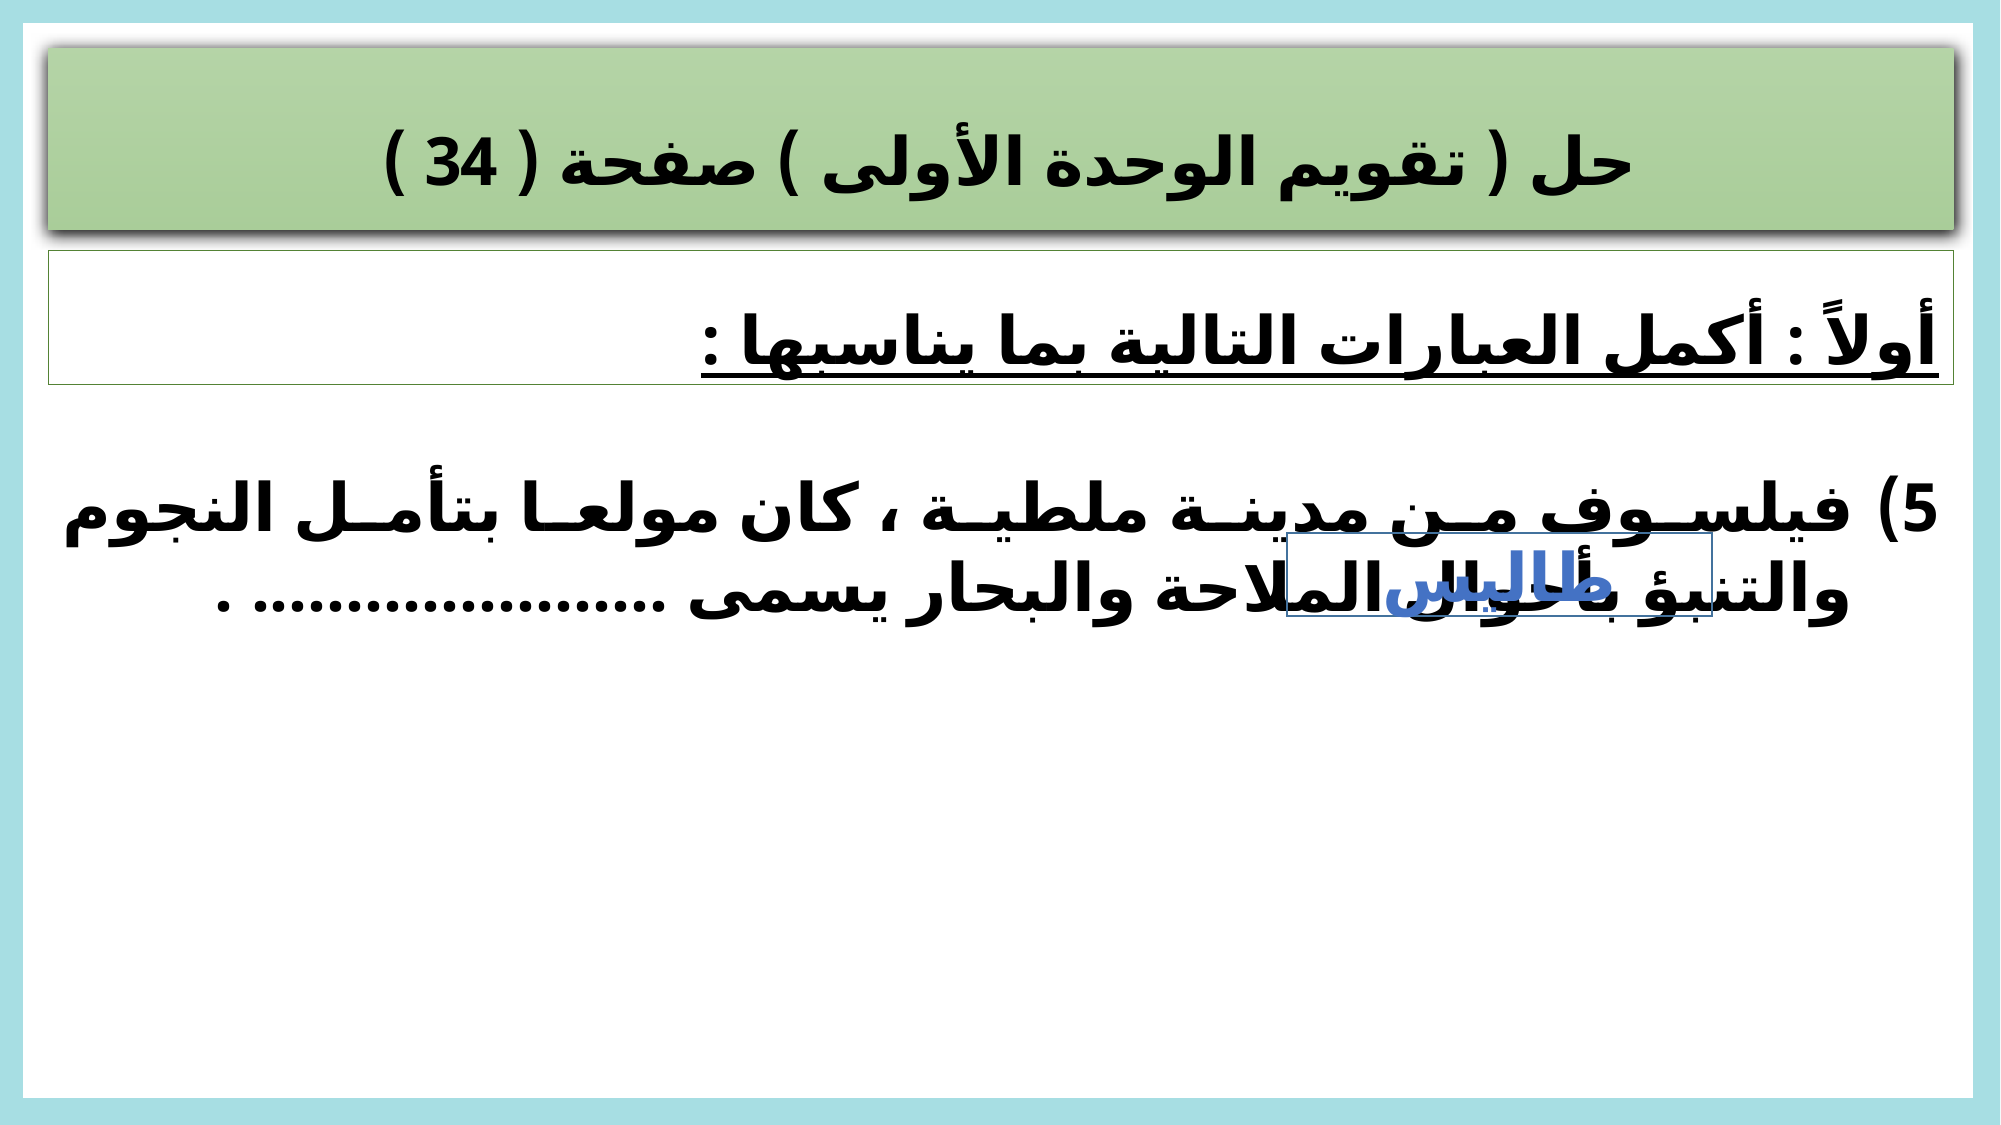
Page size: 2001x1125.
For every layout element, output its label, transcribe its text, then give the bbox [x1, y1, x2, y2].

text_box طاليس [1286, 532, 1713, 617]
text_box حل ( تقويم الوحدة الأولى ) صفحة ( 34 ) [48, 48, 1954, 230]
text_box أولاً : أكمل العبارات التالية بما يناسبها : [48, 250, 1954, 385]
text_box فيلسوف من مدينة ملطية ، كان مولعا بتأمل النجوم والتنبؤ بأحوال الملاحة والبحار يسمى ...................... . [48, 457, 1954, 633]
